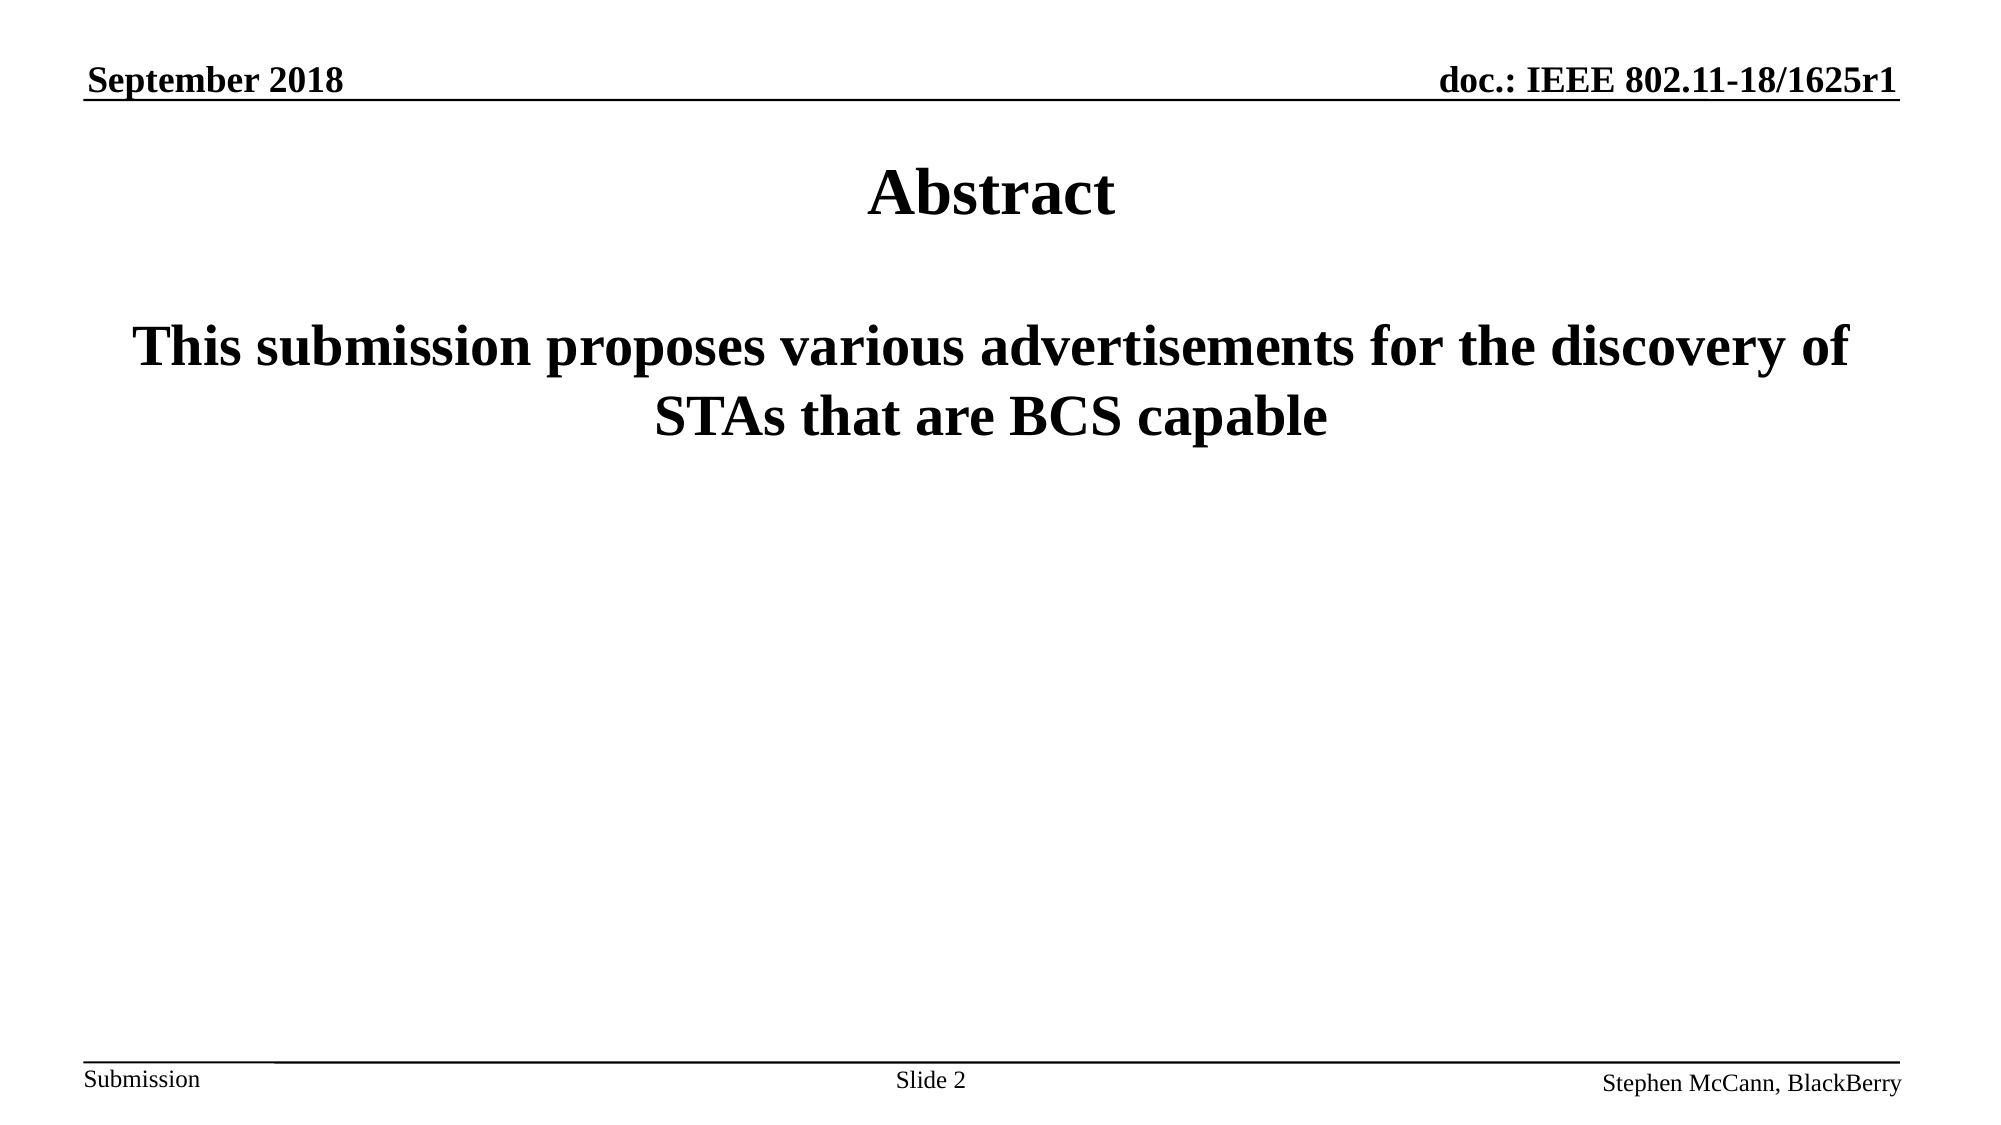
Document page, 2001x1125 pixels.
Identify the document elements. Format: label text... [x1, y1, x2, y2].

list This submission proposes various advertisements for the discovery of STAs that are BCS capable [83, 299, 1900, 1000]
title Abstract [83, 112, 1900, 263]
